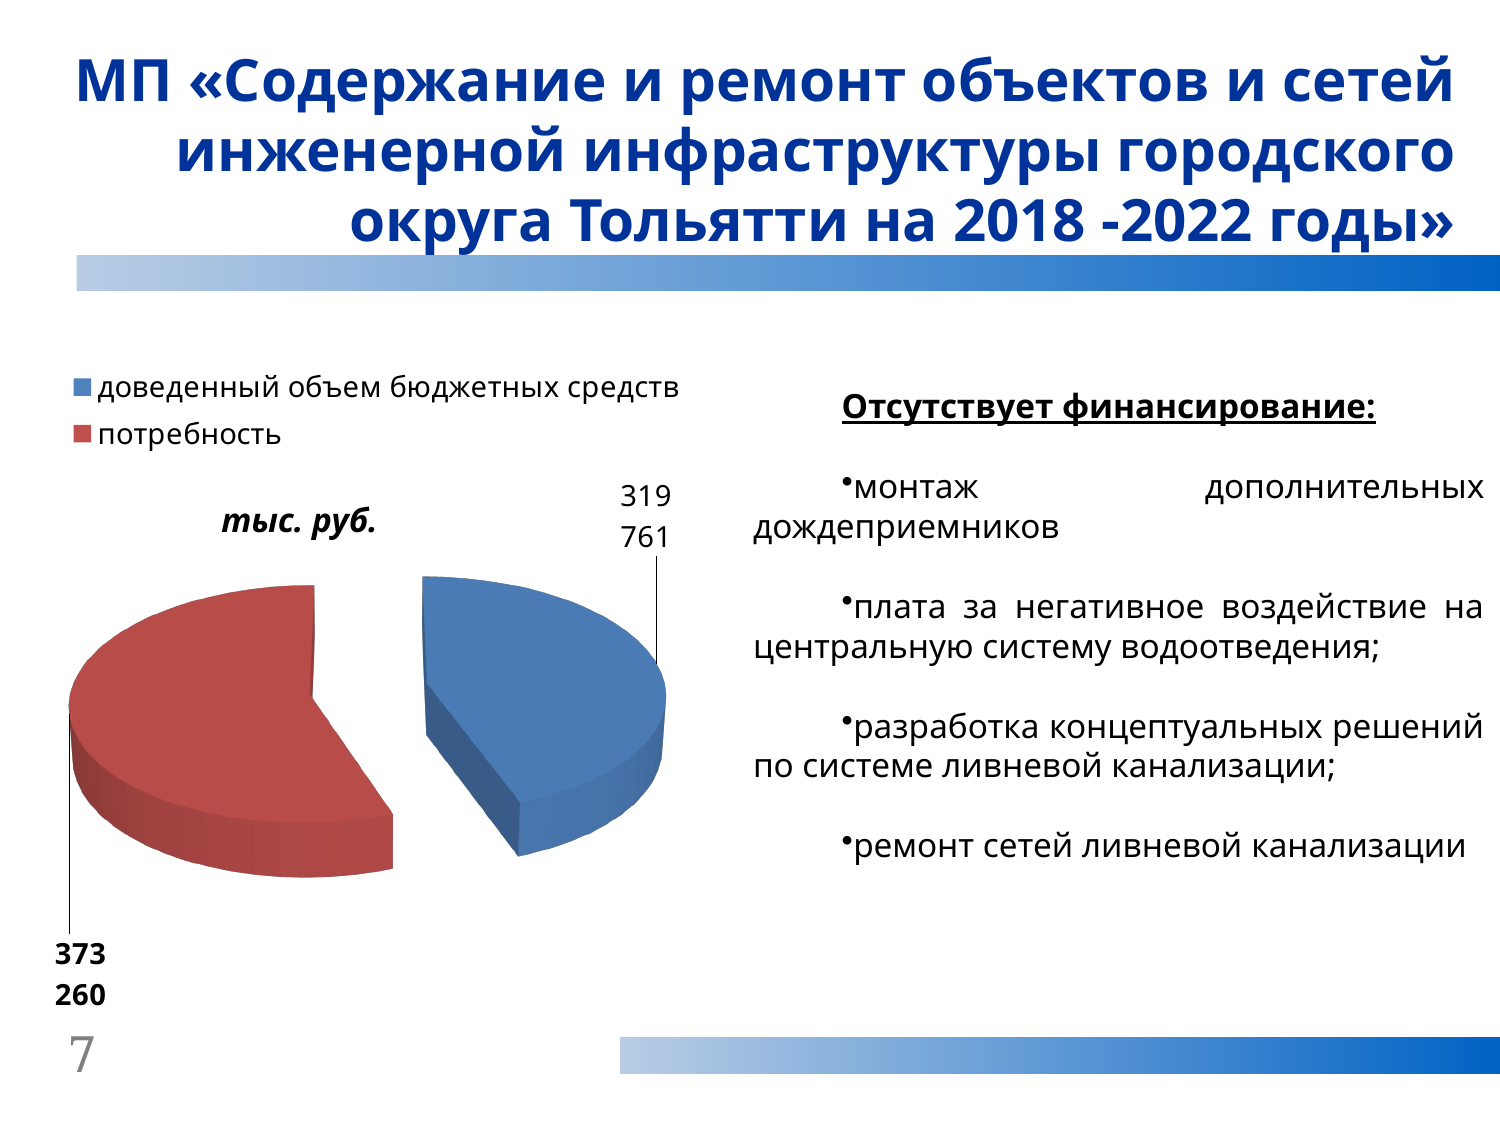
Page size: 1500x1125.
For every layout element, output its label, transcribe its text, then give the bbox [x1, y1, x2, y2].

chart [0, 349, 762, 1024]
text_box [618, 1036, 1500, 1075]
text_box [75, 253, 1500, 293]
text_box Отсутствует финансирование: монтаж дополнительных дождеприемников плата за негативное воздействие на центральную систему водоотведения; разработка концептуальных решений по системе ливневой канализации; ремонт сетей ливневой канализации [767, 377, 1500, 872]
text_box 7 [54, 1032, 101, 1090]
text_box МП «Содержание и ремонт объектов и сетей инженерной инфраструктуры городского округа Тольятти на 2018 -2022 годы» [0, 35, 1471, 261]
